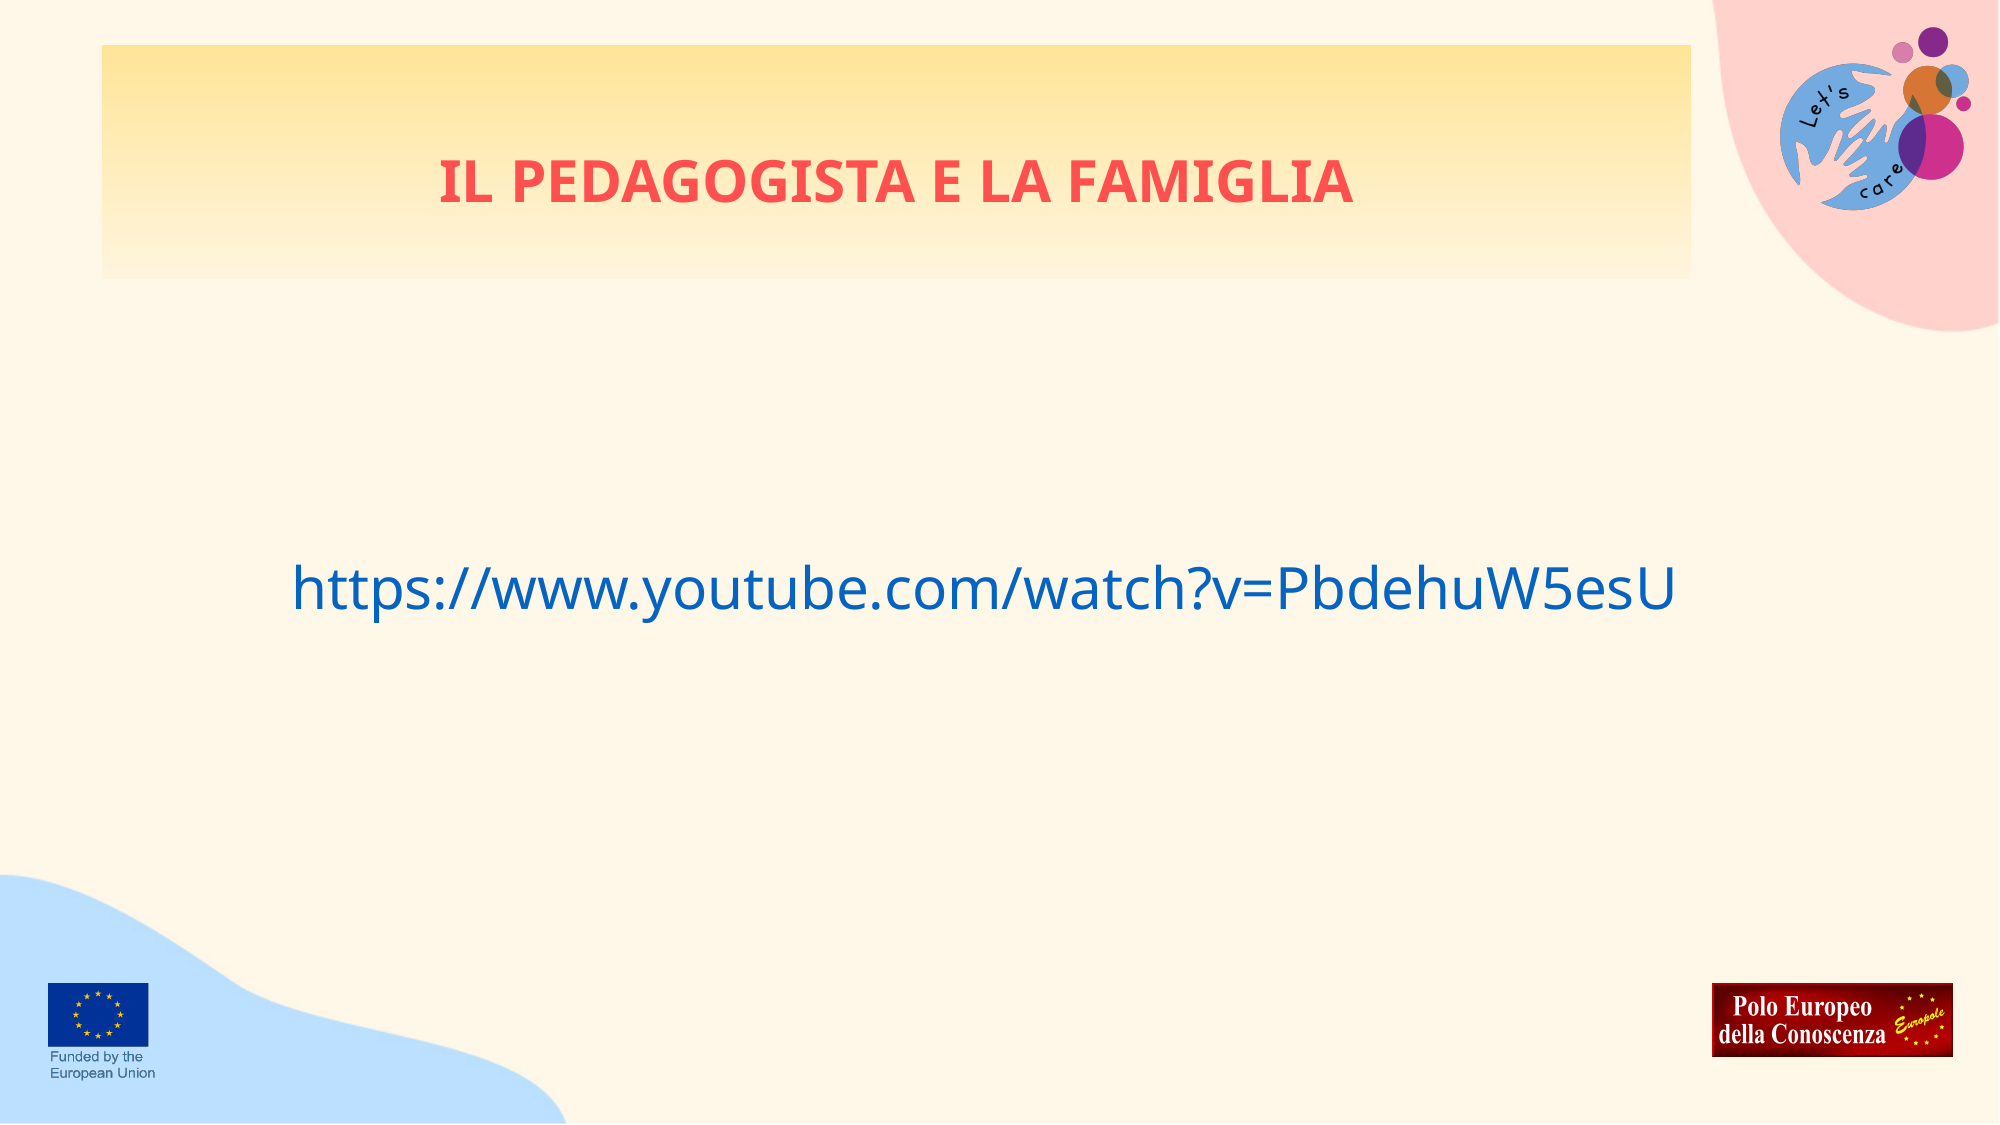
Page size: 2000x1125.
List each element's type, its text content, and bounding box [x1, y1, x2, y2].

title IL PEDAGOGISTA E LA FAMIGLIA [102, 45, 1691, 279]
picture [0, 0, 2000, 1125]
list https://www.youtube.com/watch?v=PbdehuW5esU [86, 342, 1883, 1098]
